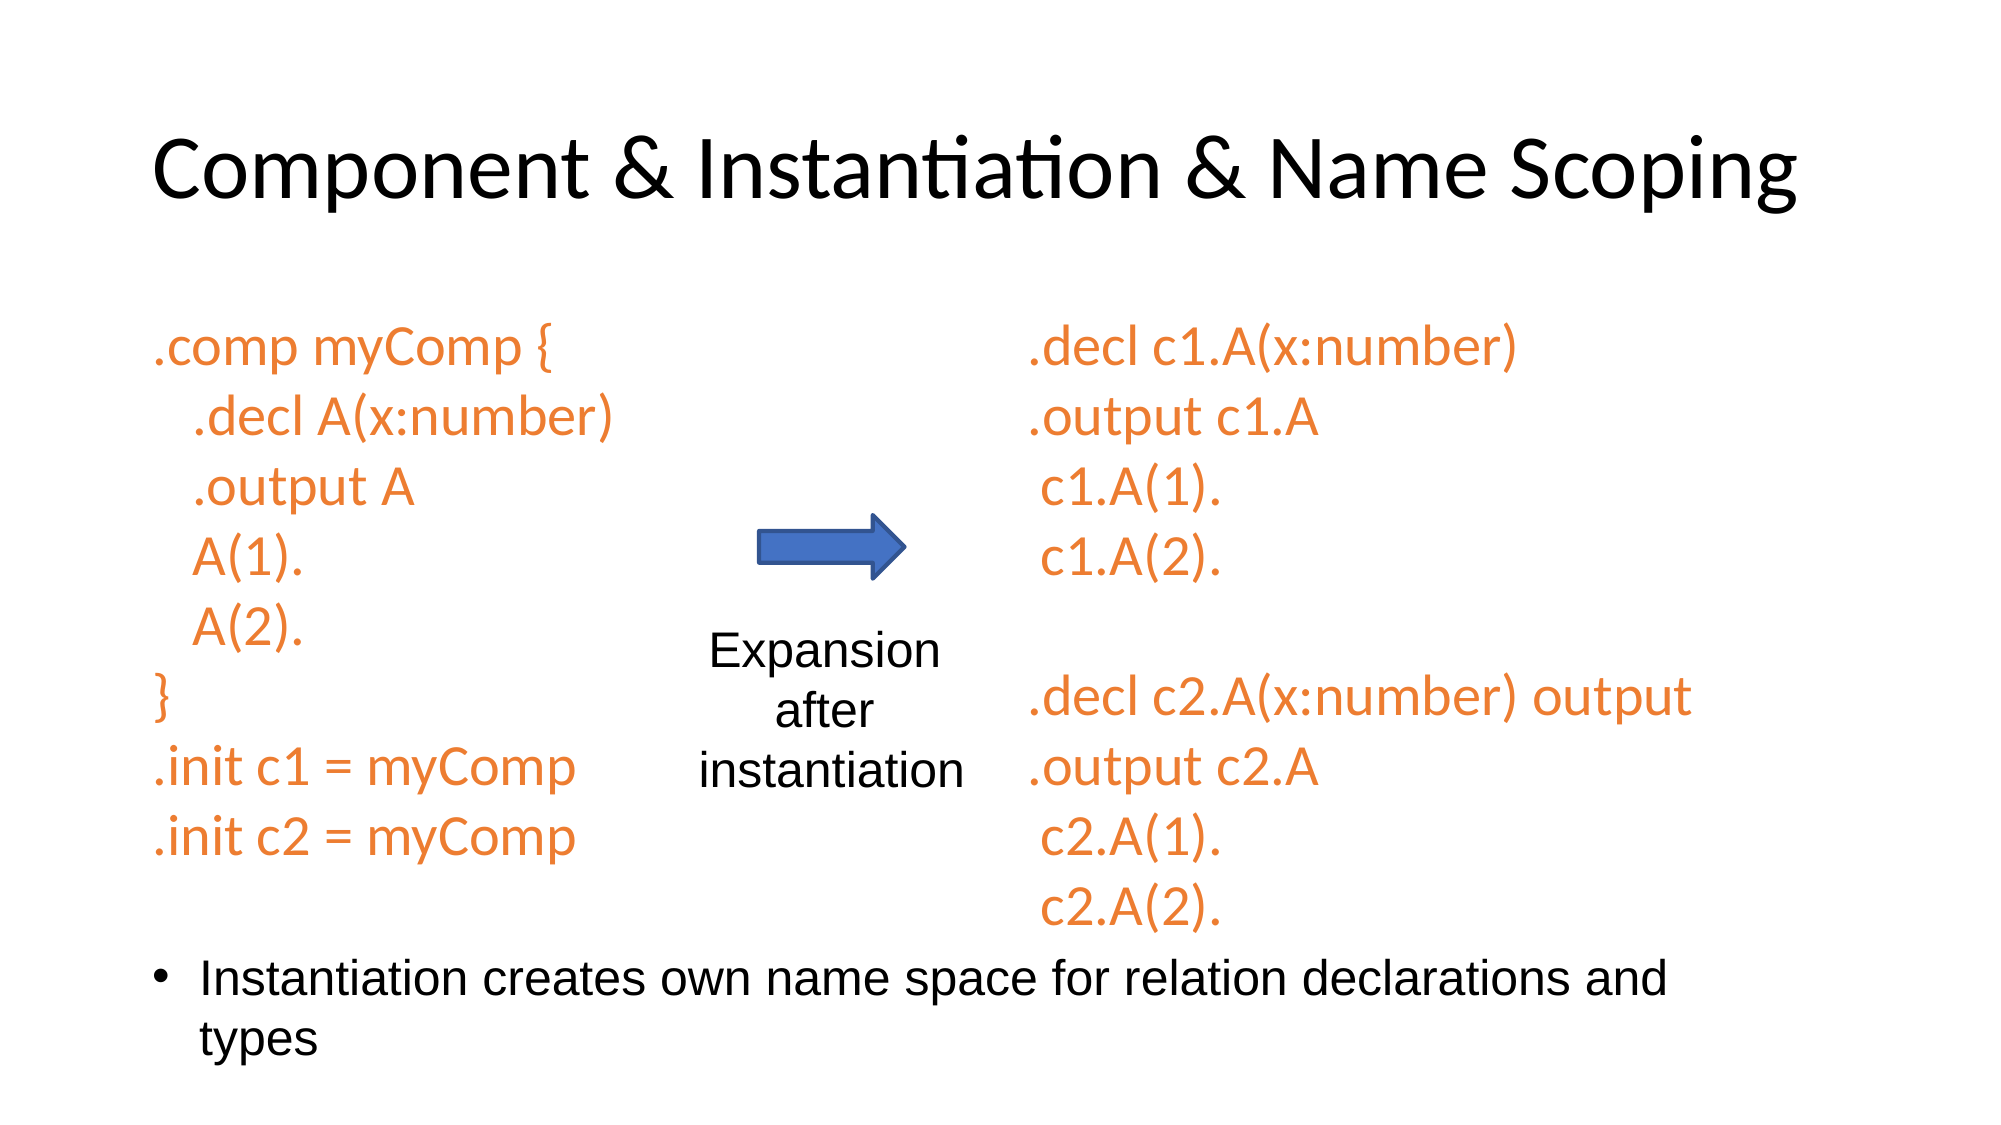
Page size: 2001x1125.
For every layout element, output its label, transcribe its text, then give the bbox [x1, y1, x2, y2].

text_box [756, 513, 907, 581]
list .decl c1.A(x:number) .output c1.A c1.A(1). c1.A(2). .decl c2.A(x:number) output .output c2.A c2.A(1). c2.A(2). [1012, 299, 1863, 1014]
text_box Instantiation creates own name space for relation declarations and types [137, 937, 1799, 1073]
title Component & Instantiation & Name Scoping [137, 59, 1863, 278]
list .comp myComp { .decl A(x:number) .output A A(1). A(2). } .init c1 = myComp .init c2 = myComp [137, 299, 988, 937]
text_box Expansion after instantiation [683, 610, 980, 806]
